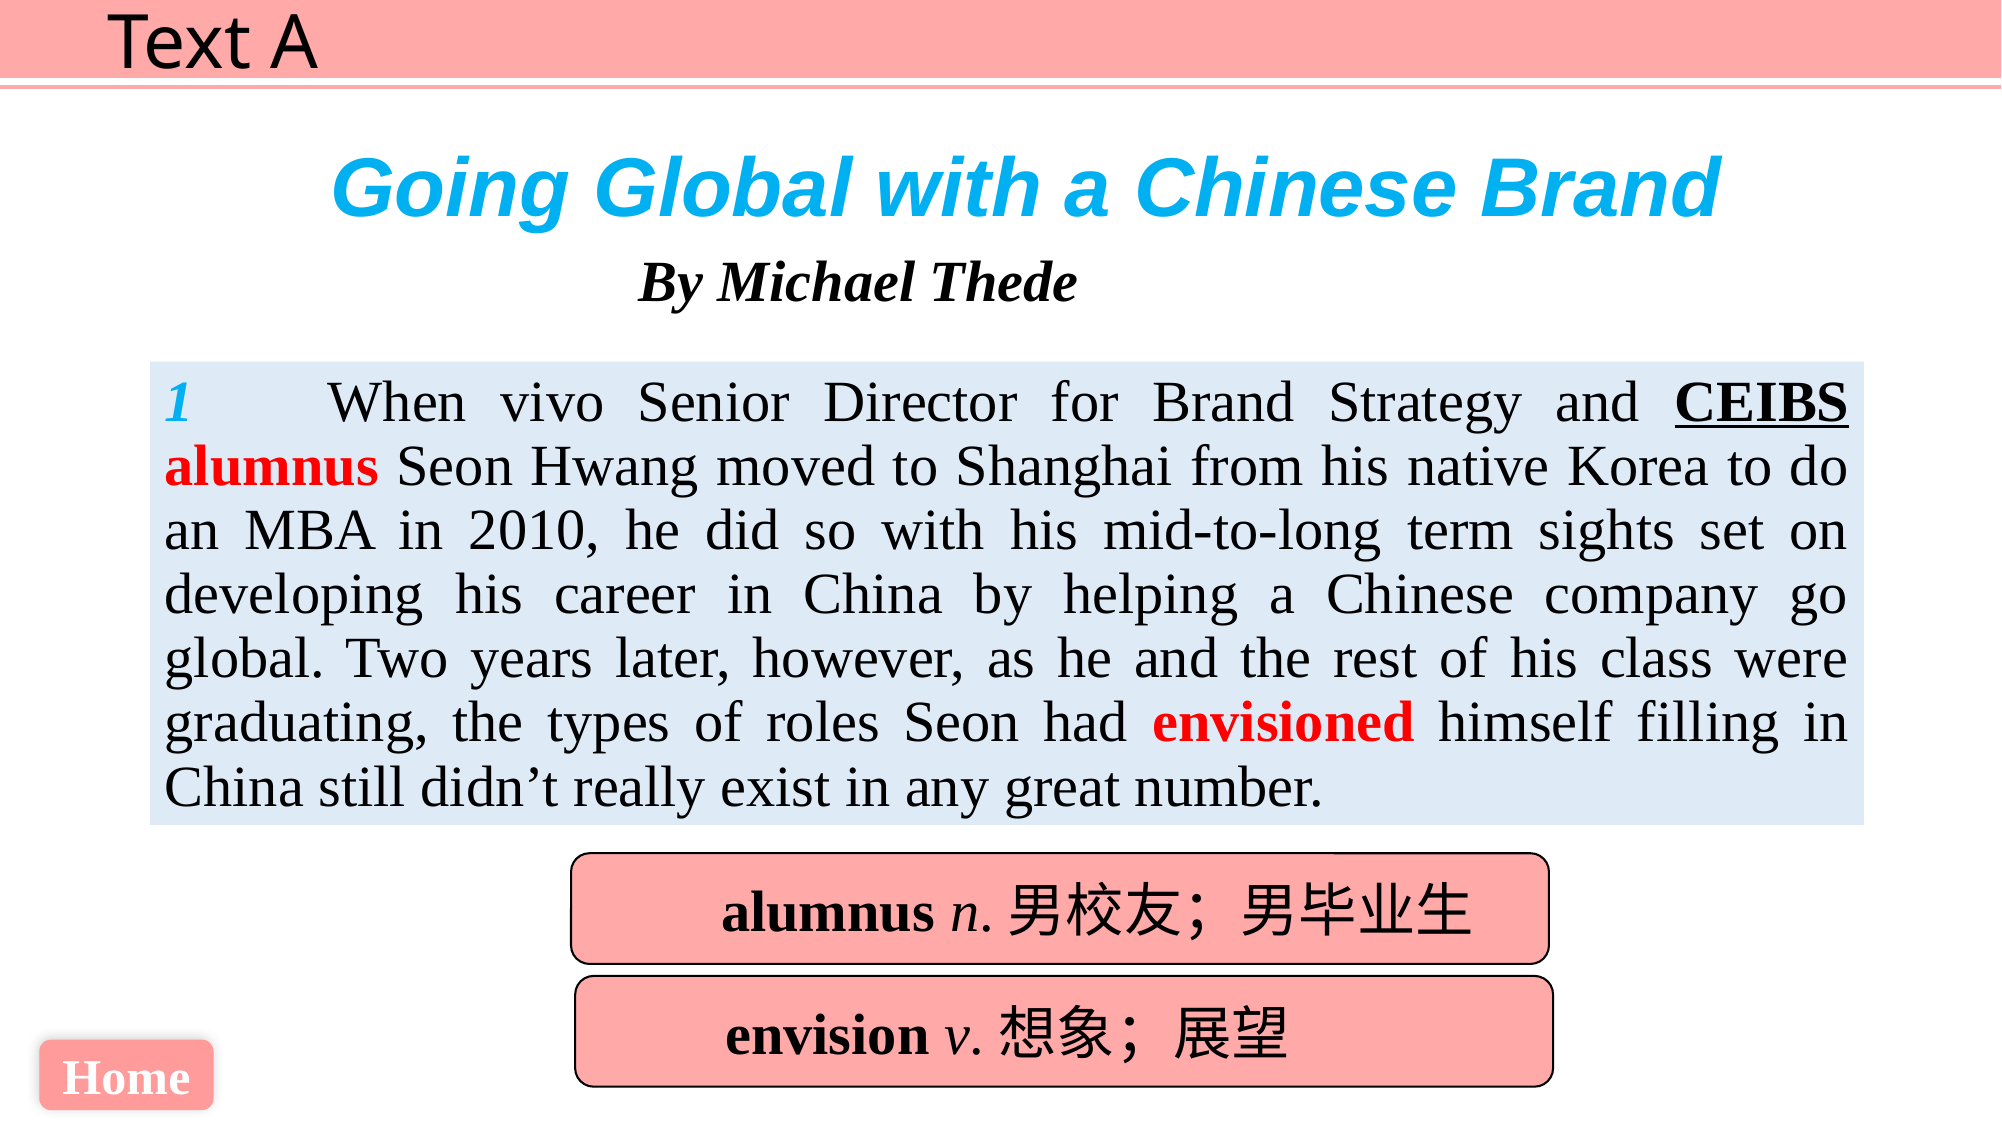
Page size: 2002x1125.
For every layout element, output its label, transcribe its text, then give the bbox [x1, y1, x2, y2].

text_box 1 When vivo Senior Director for Brand Strategy and CEIBS alumnus Seon Hwang moved to Shanghai from his native Korea to do an MBA in 2010, he did so with his mid-to-long term sights set on developing his career in China by helping a Chinese company go global. Two years later, however, as he and the rest of his class were graduating, the types of roles Seon had envisioned himself filling in China still didn’t really exist in any great number. [150, 361, 1864, 825]
text_box alumnus n.男校友；男毕业生 [569, 852, 1550, 965]
text_box By Michael Thede [551, 243, 1298, 322]
text_box Going Global with a Chinese Brand [315, 125, 1741, 241]
text_box [137, 408, 419, 516]
text_box [846, 668, 1156, 776]
text_box envision v.想象；展望 [574, 974, 1555, 1088]
